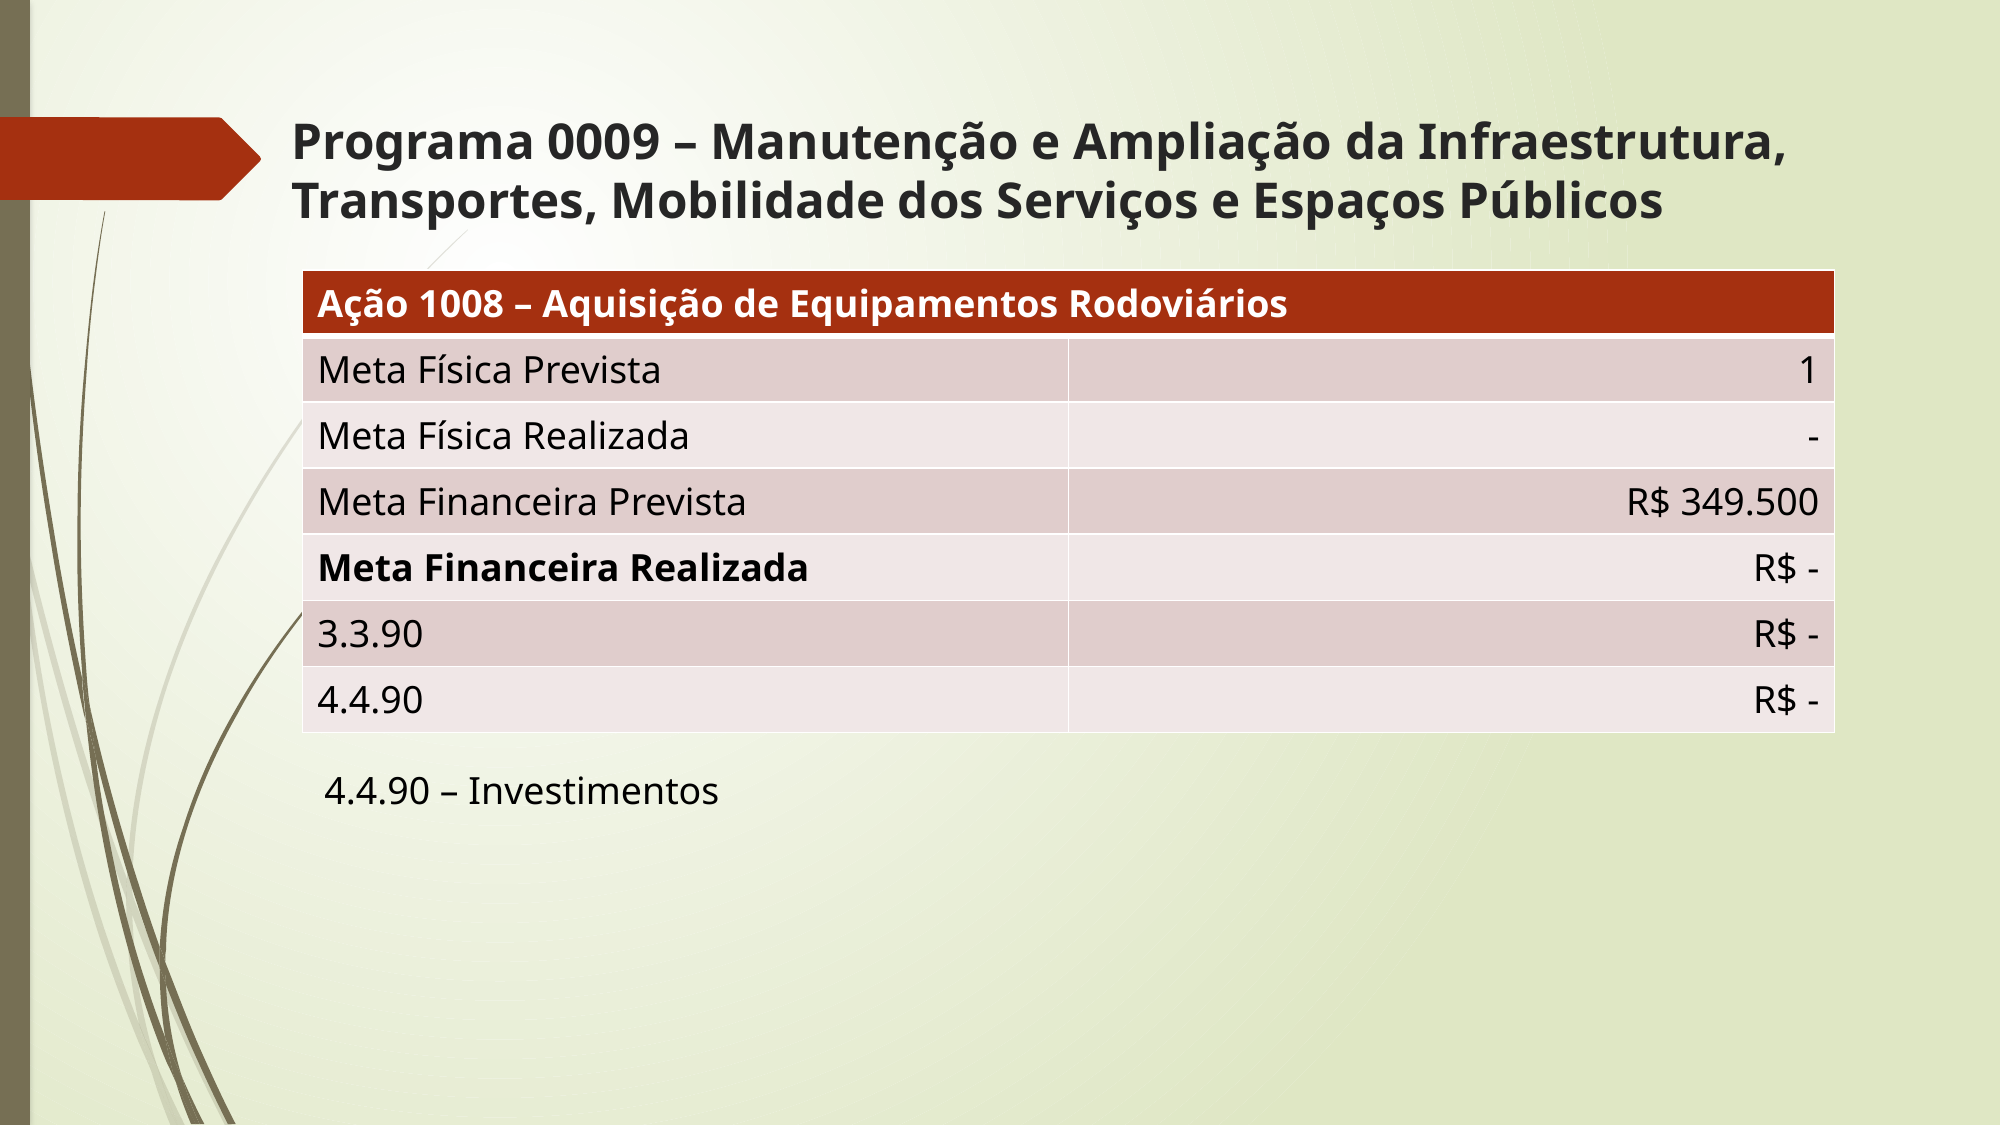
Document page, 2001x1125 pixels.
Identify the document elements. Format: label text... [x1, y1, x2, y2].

table_cell - [1069, 403, 1834, 467]
title Programa 0009 – Manutenção e Ampliação da Infraestrutura, Transportes, Mobilidade dos Serviços e Espaços Públicos [276, 102, 1888, 252]
table_cell Meta Financeira Realizada [303, 535, 1068, 600]
table_cell 3.3.90 [303, 601, 1068, 666]
table_cell R$ - [1069, 535, 1834, 600]
table_cell Meta Financeira Prevista [303, 469, 1068, 533]
table_cell Meta Física Realizada [303, 403, 1068, 467]
table_cell R$ - [1069, 601, 1834, 666]
table_cell 4.4.90 [303, 667, 1068, 732]
table_header Ação 1008 – Aquisição de Equipamentos Rodoviários [303, 271, 1834, 333]
table_cell Meta Física Prevista [303, 339, 1068, 401]
table_cell R$ 349.500 [1069, 469, 1834, 533]
table_cell R$ - [1069, 667, 1834, 732]
text_box 4.4.90 – Investimentos [309, 759, 1823, 820]
table_cell 1 [1069, 339, 1834, 401]
